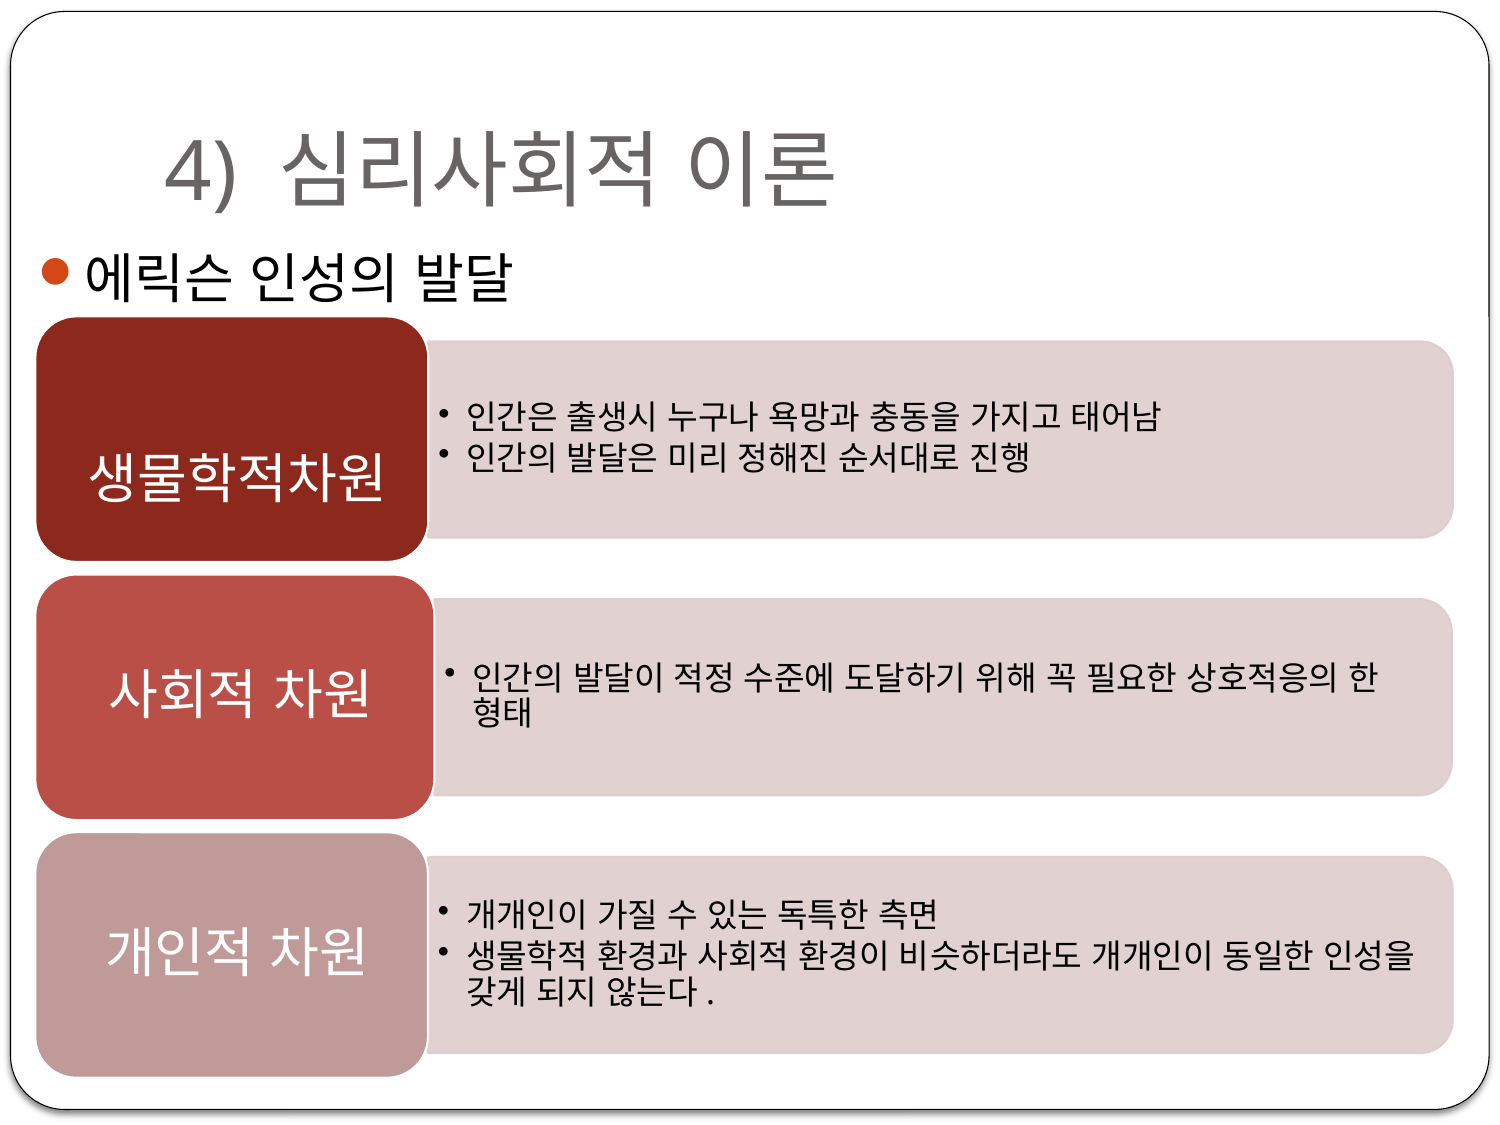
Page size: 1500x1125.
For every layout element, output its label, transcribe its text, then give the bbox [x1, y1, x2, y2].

list 에릭슨 인성의 발달 [23, 237, 1425, 988]
title 4) 심리사회적 이론 [150, 45, 1425, 233]
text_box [34, 316, 1454, 1079]
